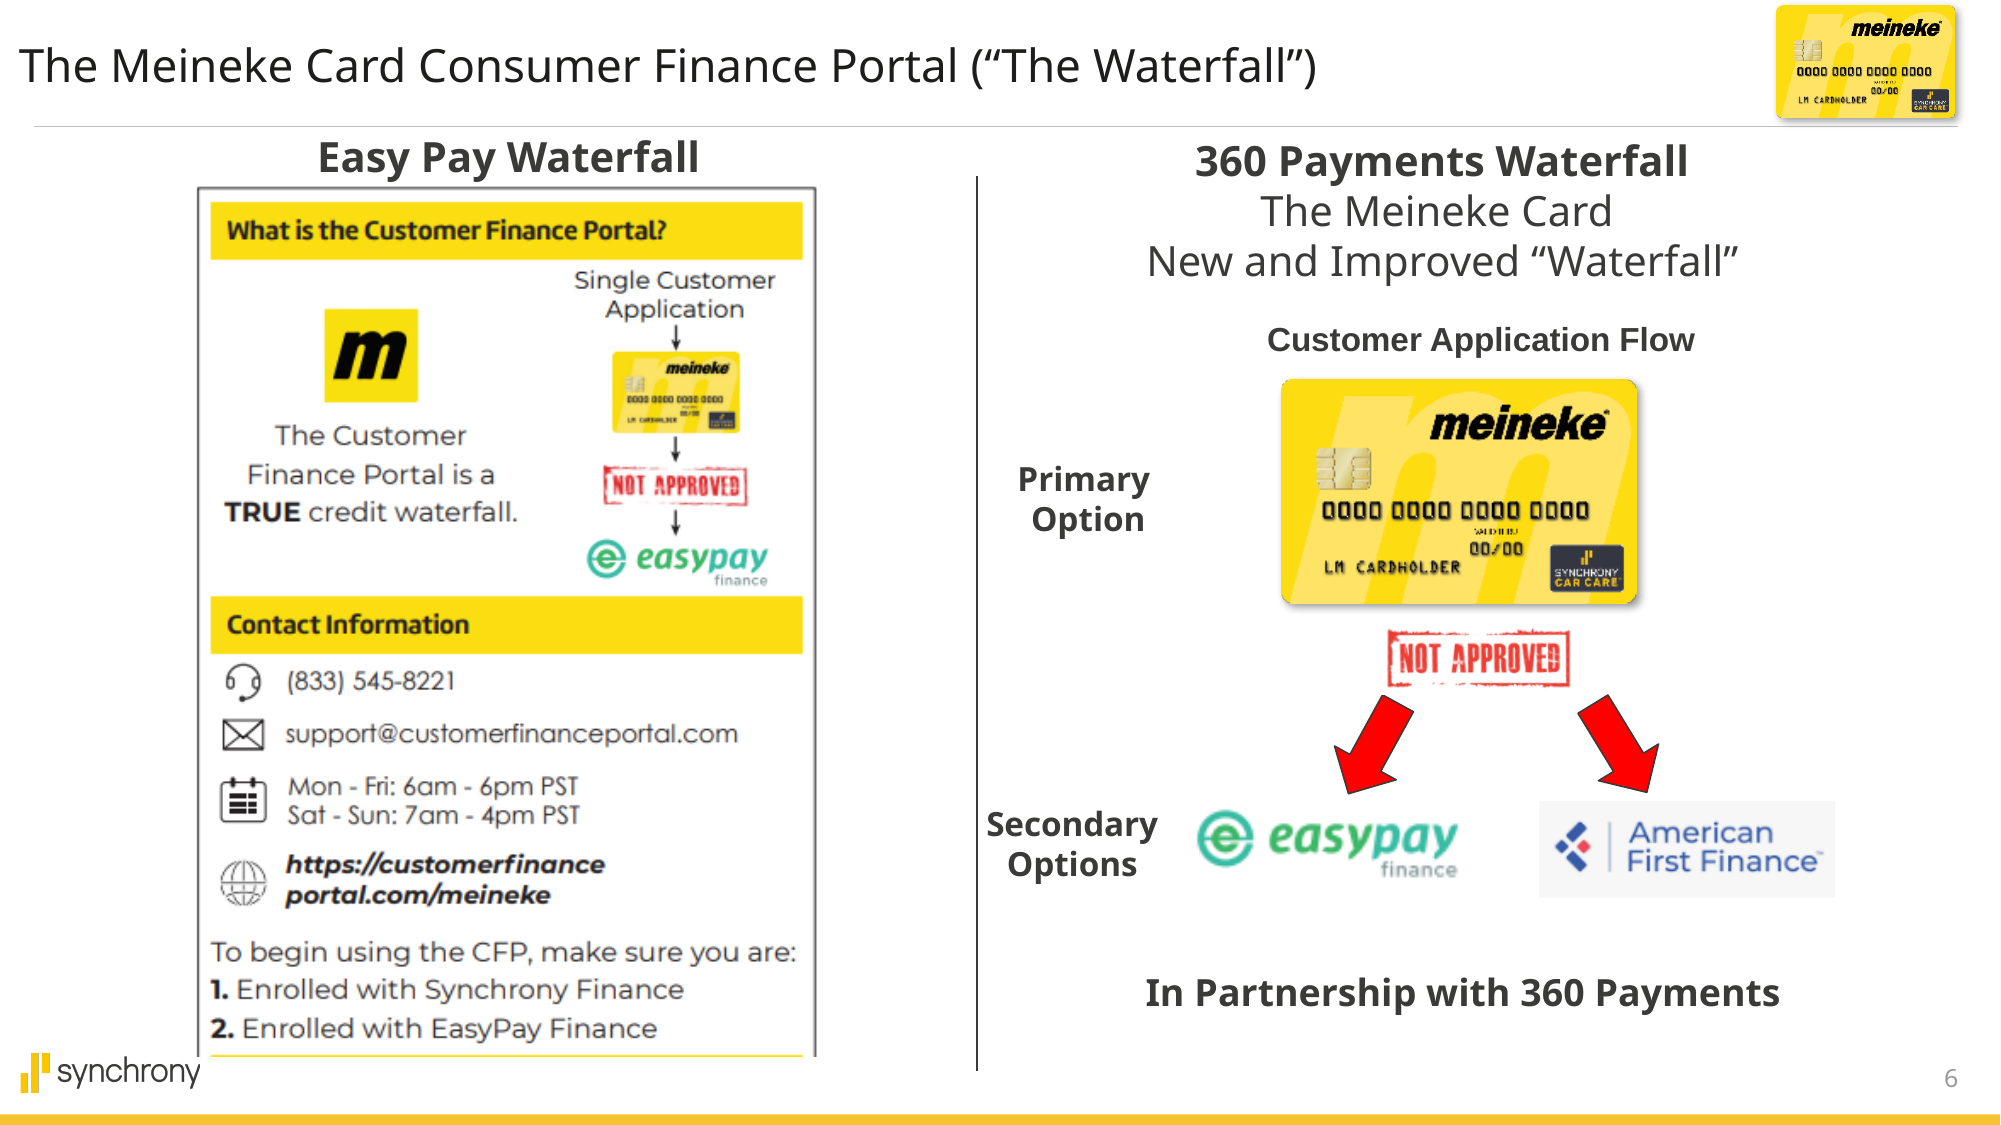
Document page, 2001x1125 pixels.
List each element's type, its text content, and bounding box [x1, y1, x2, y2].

text_box In Partnership with 360 Payments [1135, 961, 1797, 1072]
picture [1538, 800, 1835, 899]
text_box [1577, 694, 1659, 793]
text_box Primary Option [1017, 451, 1174, 546]
text_box [1334, 703, 1414, 792]
text_box Customer Application Flow [1267, 311, 1711, 366]
picture [1776, 5, 1955, 118]
text_box Easy Pay Waterfall [317, 123, 759, 181]
picture [1281, 379, 1637, 604]
title The Meineke Card Consumer Finance Portal (“The Waterfall”) [18, 28, 1771, 105]
picture [189, 182, 827, 1058]
text_box 360 Payments Waterfall The Meineke Card New and Improved “Waterfall” [1146, 127, 1754, 293]
picture [1379, 623, 1579, 695]
picture [1191, 794, 1477, 899]
text_box Secondary Options [986, 796, 1183, 891]
